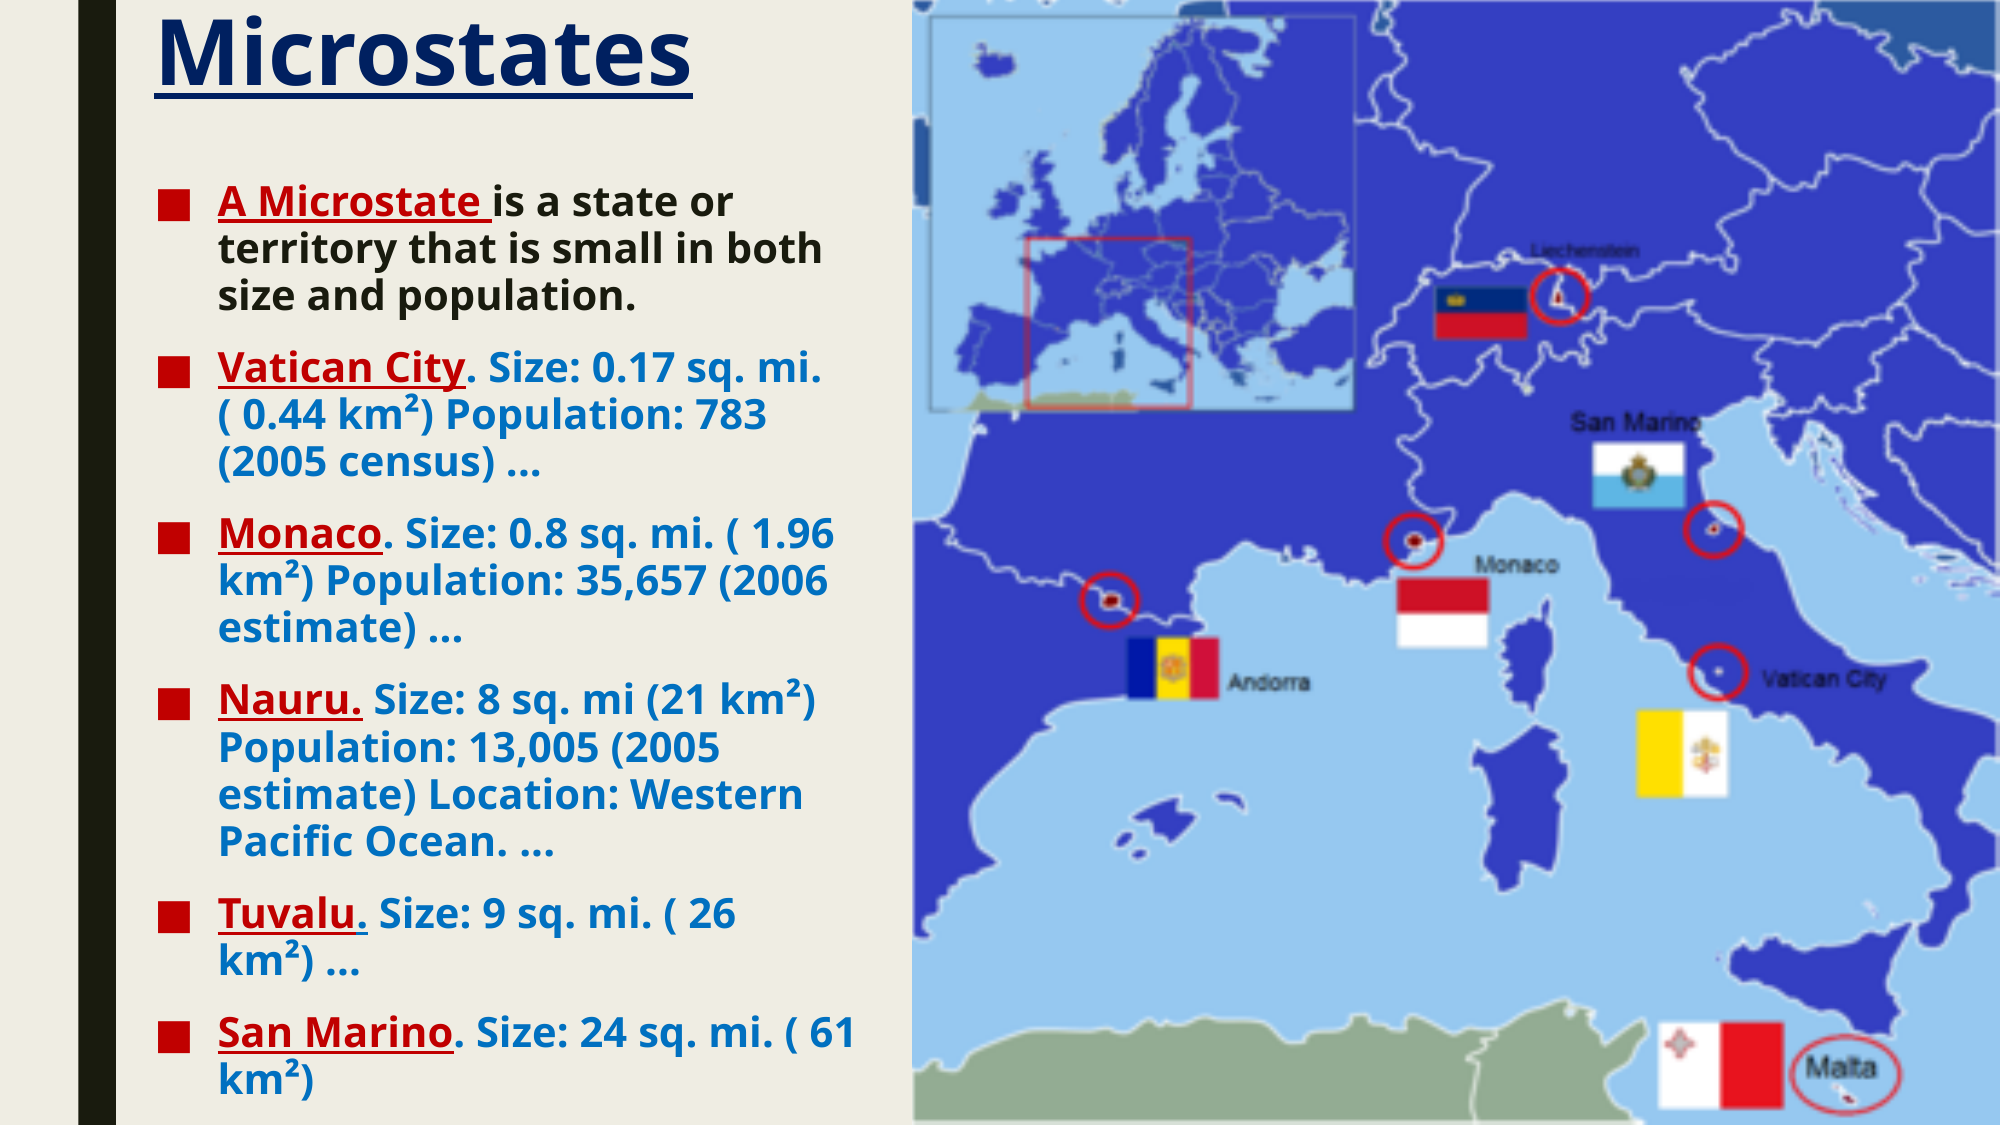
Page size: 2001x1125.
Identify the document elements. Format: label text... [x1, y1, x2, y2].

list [912, 0, 2000, 1125]
title Microstates [139, 0, 801, 171]
list A Microstate is a state or territory that is small in both size and population. Vatican City. Size: 0.17 sq. mi. ( 0.44 km²) Population: 783 (2005 census) ... Monaco. Size: 0.8 sq. mi. ( 1.96 km²) Population: 35,657 (2006 estimate) ... Nauru. Size: 8 sq. mi (21 km²) Population: 13,005 (2005 estimate) Location: Western Pacific Ocean. ... Tuvalu. Size: 9 sq. mi. ( 26 km²) ... San Marino. Size: 24 sq. mi. ( 61 km²) [139, 171, 892, 1125]
